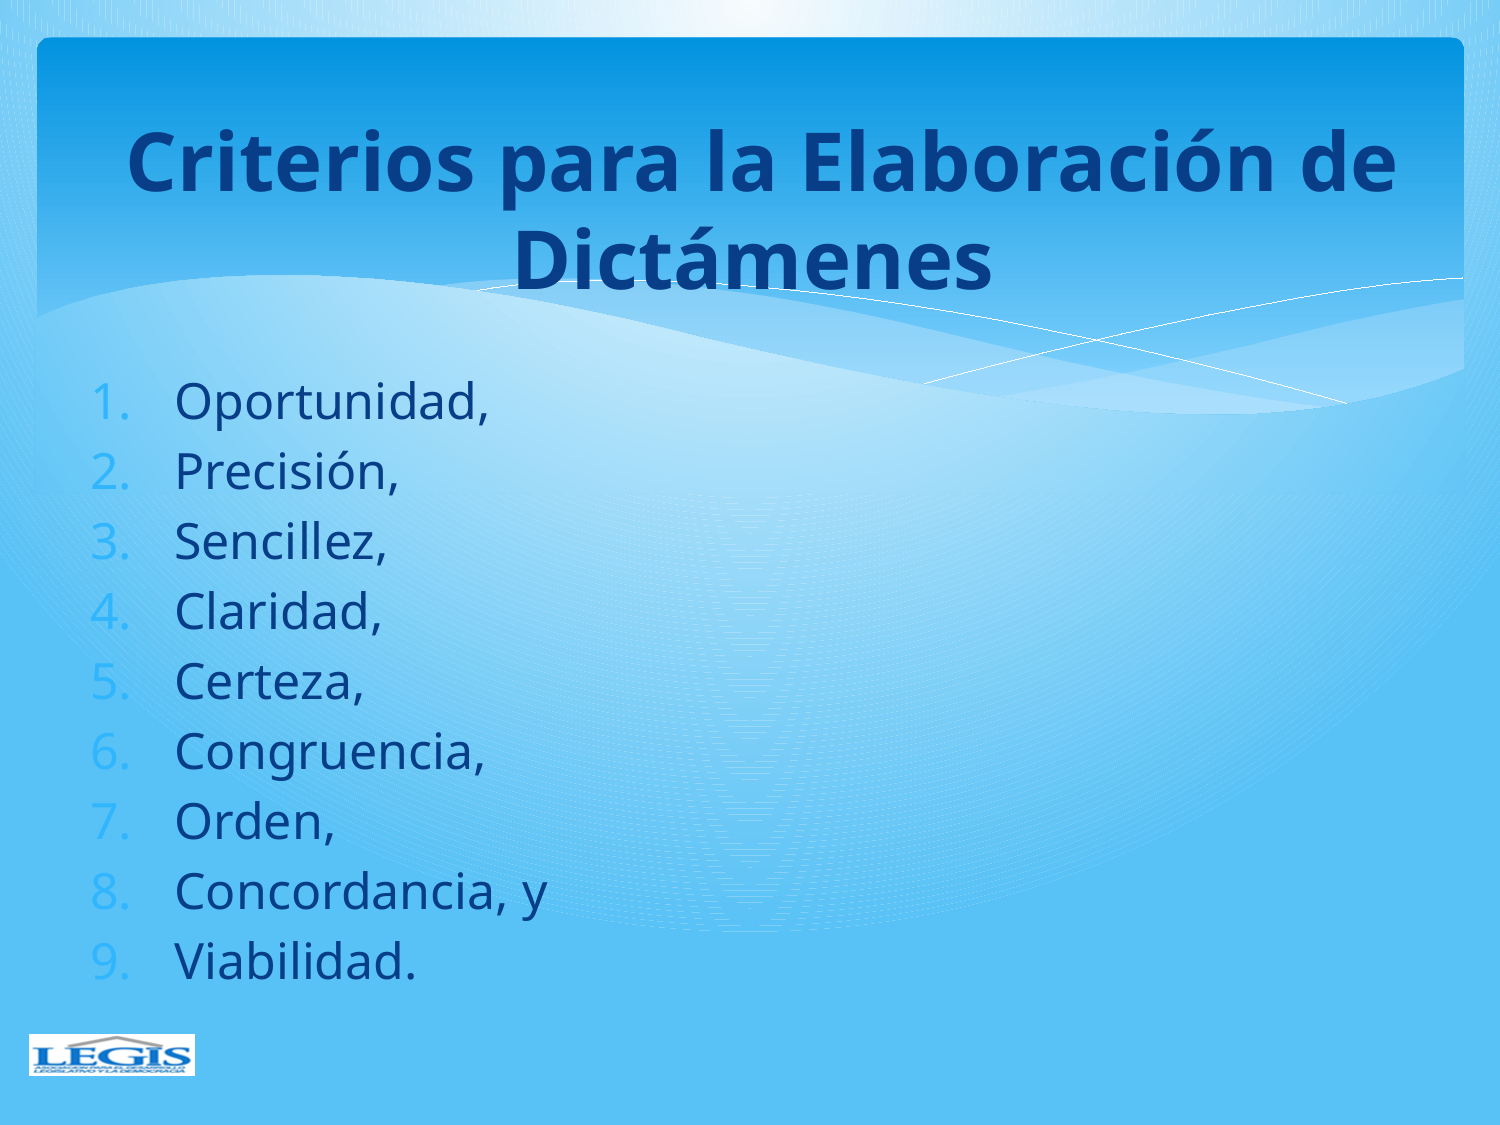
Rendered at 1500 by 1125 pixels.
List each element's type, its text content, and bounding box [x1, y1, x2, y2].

picture [29, 1034, 195, 1077]
footer [31, 1025, 653, 1086]
list Oportunidad, Precisión, Sencillez, Claridad, Certeza, Congruencia, Orden, Concordancia, y Viabilidad. [75, 361, 1425, 1005]
title Criterios para la Elaboración de Dictámenes [88, 101, 1439, 315]
